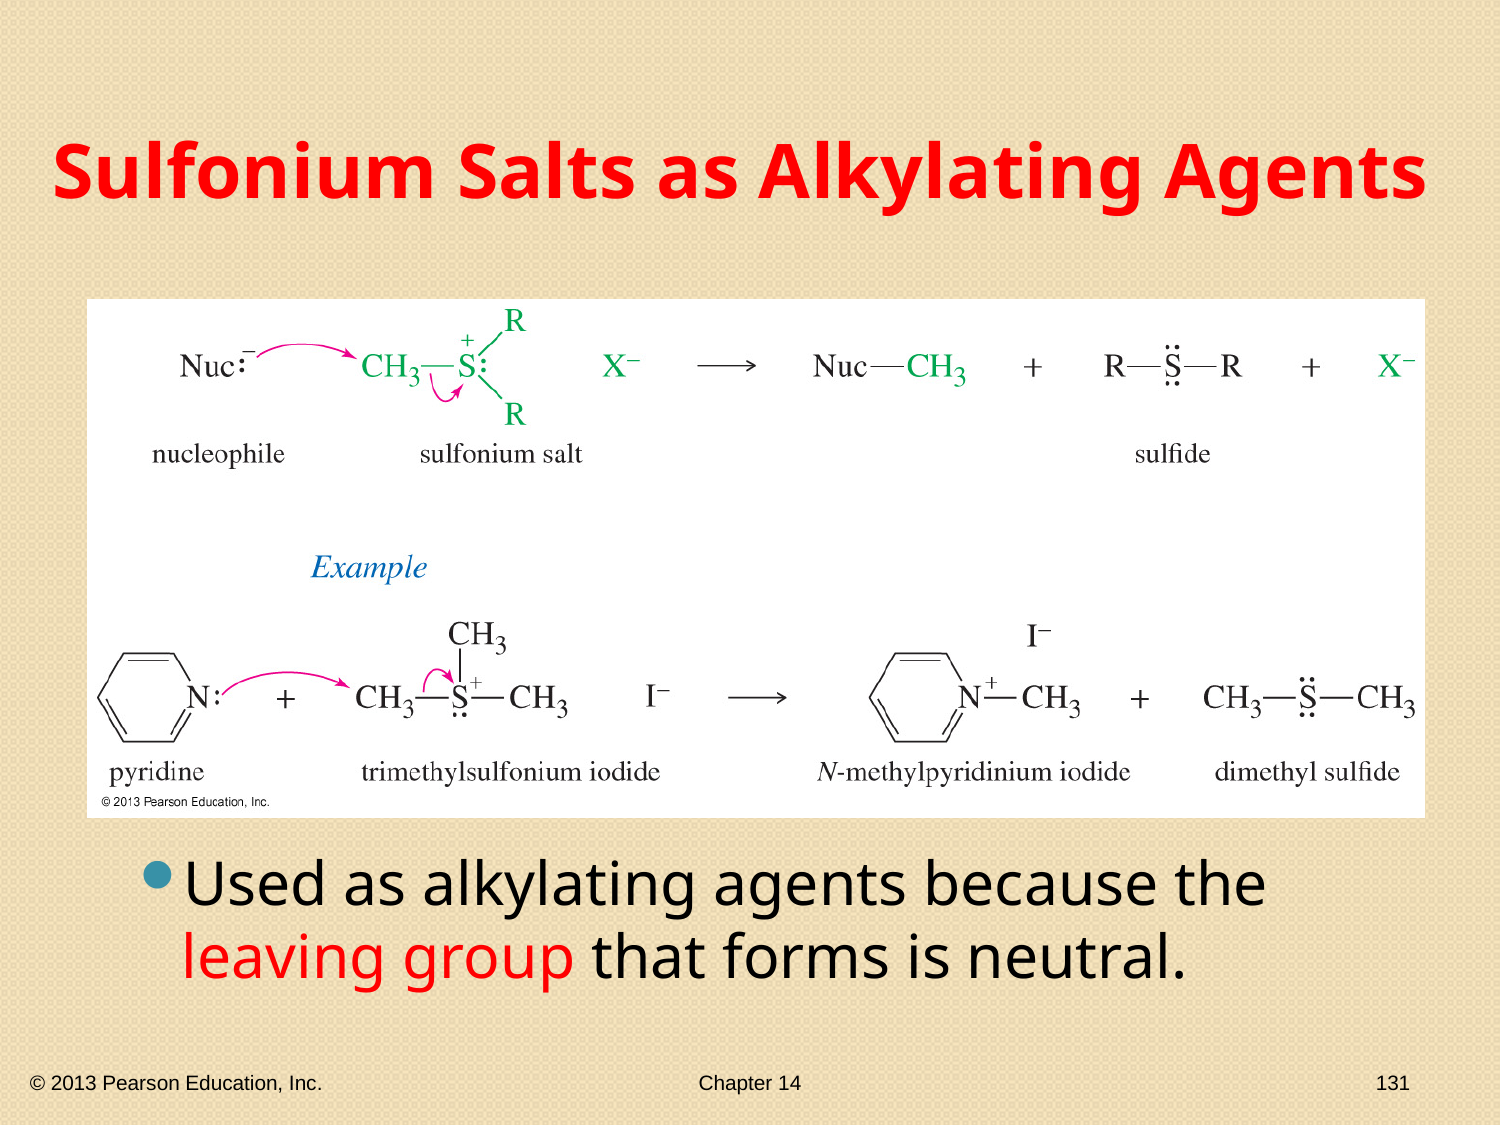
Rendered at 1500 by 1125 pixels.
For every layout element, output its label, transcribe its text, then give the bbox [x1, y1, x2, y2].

picture [87, 299, 1426, 818]
title Sulfonium Salts as Alkylating Agents [37, 75, 1450, 263]
list Used as alkylating agents because the leaving group that forms is neutral. [112, 837, 1388, 1000]
